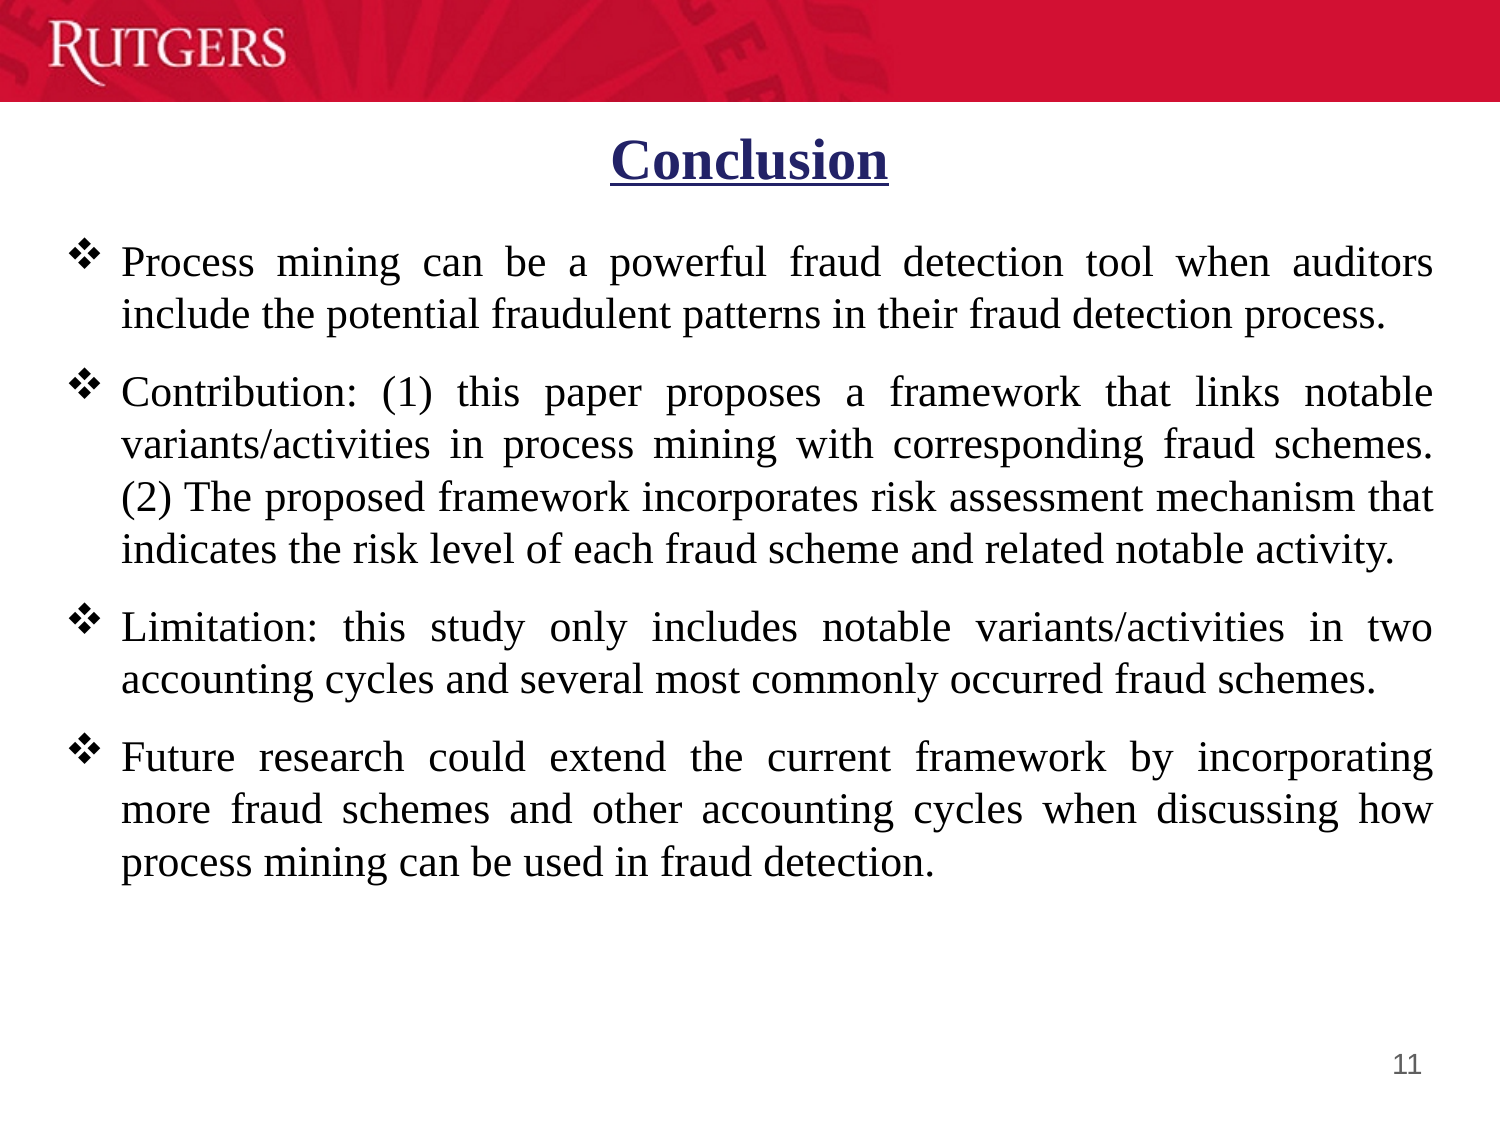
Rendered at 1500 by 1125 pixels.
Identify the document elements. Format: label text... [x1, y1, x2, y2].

title Conclusion [75, 112, 1425, 200]
list Process mining can be a powerful fraud detection tool when auditors include the potential fraudulent patterns in their fraud detection process. Contribution: (1) this paper proposes a framework that links notable variants/activities in process mining with corresponding fraud schemes. (2) The proposed framework incorporates risk assessment mechanism that indicates the risk level of each fraud scheme and related notable activity. Limitation: this study only includes notable variants/activities in two accounting cycles and several most commonly occurred fraud schemes. Future research could extend the current framework by incorporating more fraud schemes and other accounting cycles when discussing how process mining can be used in fraud detection. [50, 224, 1450, 1025]
picture [0, 0, 1500, 102]
slide_number 11 [1087, 1037, 1438, 1116]
